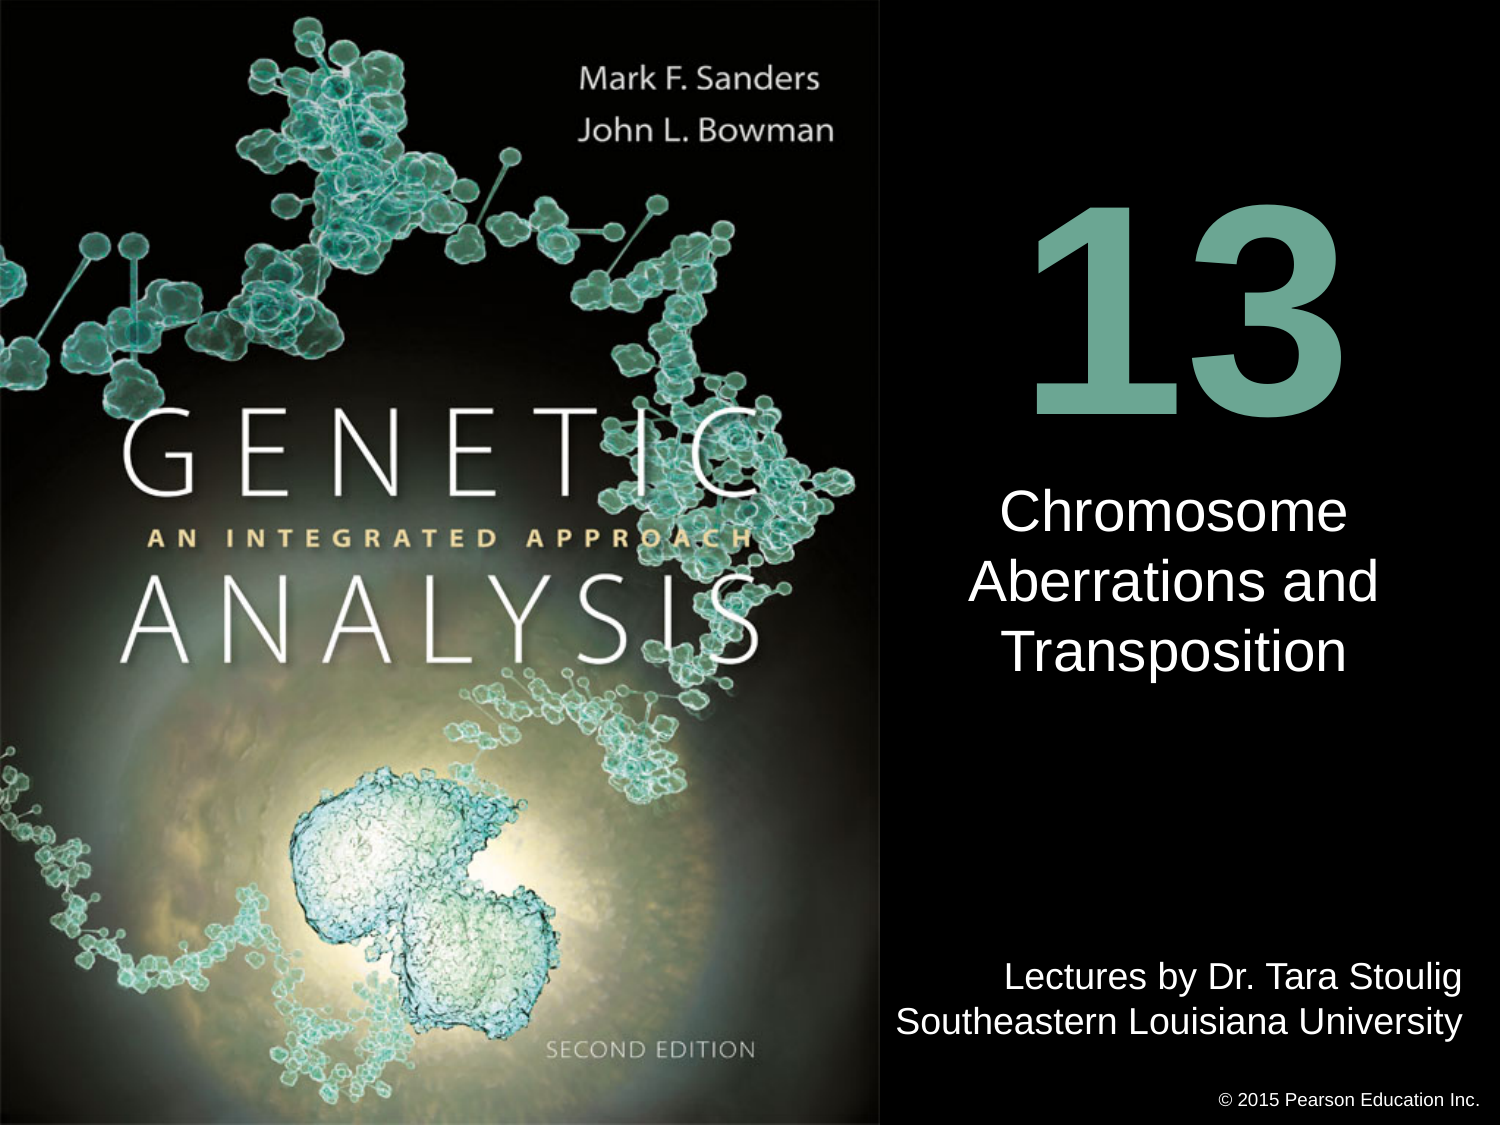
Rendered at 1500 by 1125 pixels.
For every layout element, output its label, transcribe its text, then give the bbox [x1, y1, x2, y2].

subtitle 13 [879, 142, 1488, 447]
picture [0, 0, 880, 1125]
